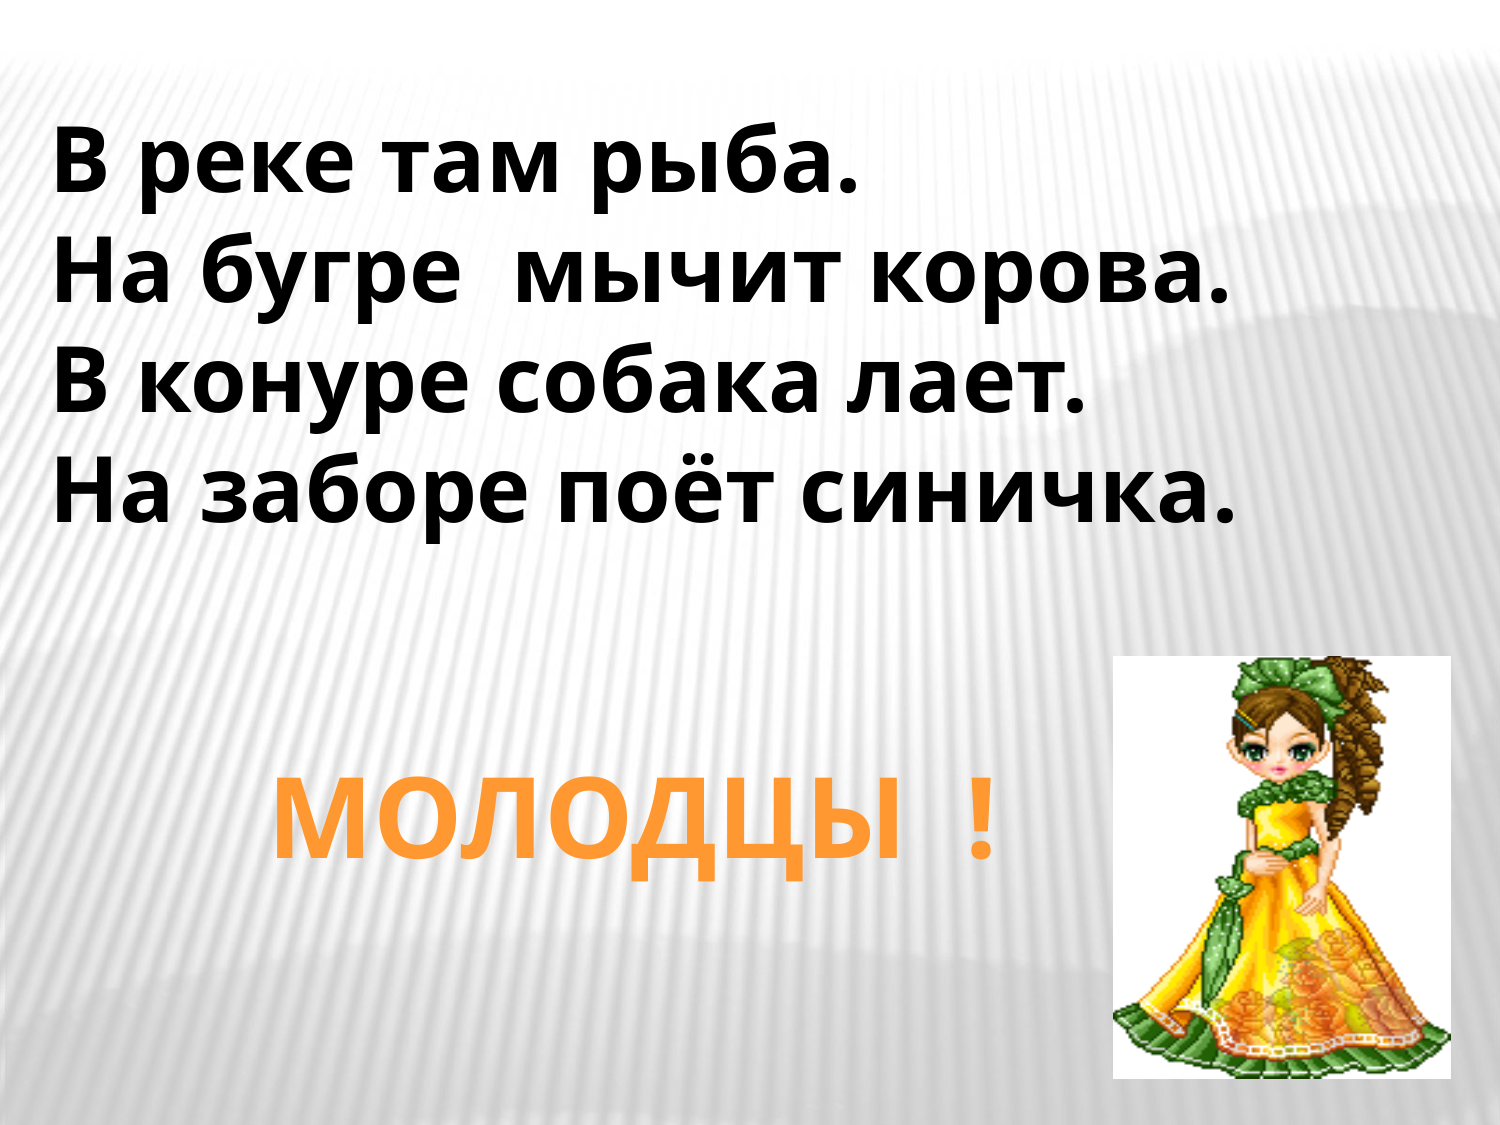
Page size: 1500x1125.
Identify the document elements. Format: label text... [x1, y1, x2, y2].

text_box В реке там рыба. На бугре мычит корова. В конуре собака лает. На заборе поёт синичка. [35, 93, 1477, 549]
text_box Молодцы ! [187, 738, 1079, 889]
picture [1112, 655, 1452, 1079]
